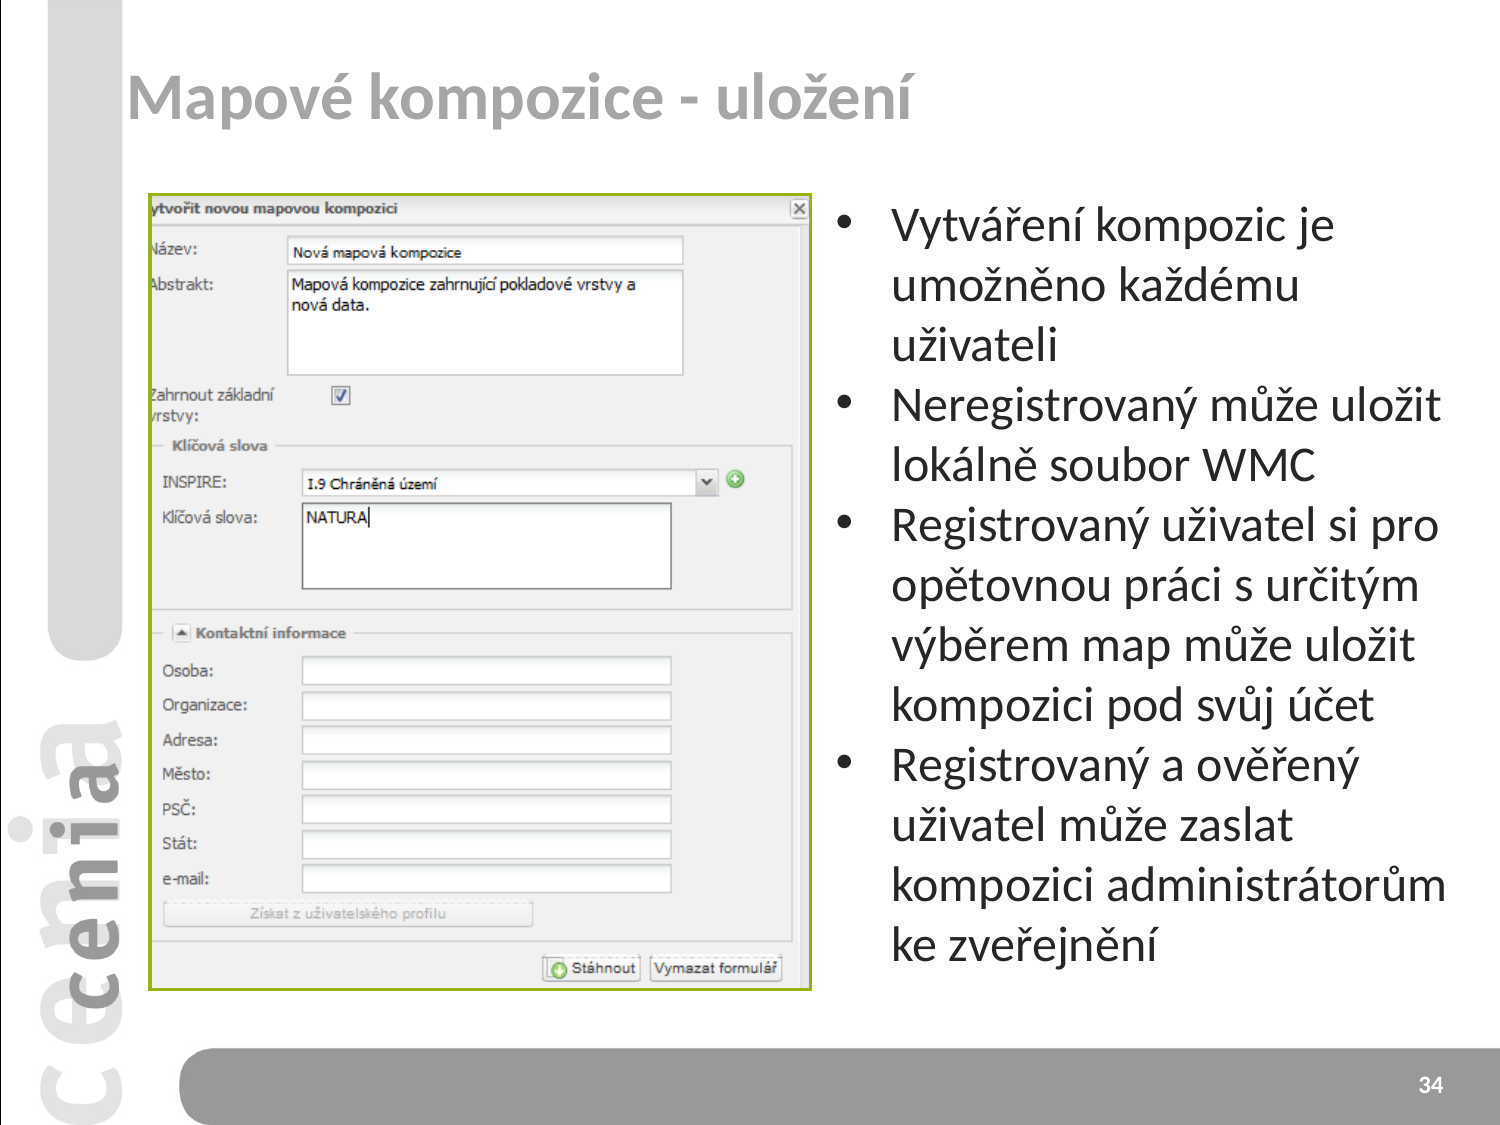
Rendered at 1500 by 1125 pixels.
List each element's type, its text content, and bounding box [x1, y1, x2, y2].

text_box Vytváření kompozic je umožněno každému uživateli Neregistrovaný může uložit lokálně soubor WMC Registrovaný uživatel si pro opětovnou práci s určitým výběrem map může uložit kompozici pod svůj účet Registrovaný a ověřený uživatel může zaslat kompozici administrátorům ke zveřejnění [820, 184, 1483, 988]
picture [0, 0, 1500, 1125]
text_box Mapové kompozice - uložení [112, 0, 1459, 187]
text_box 34 [1269, 1042, 1459, 1125]
